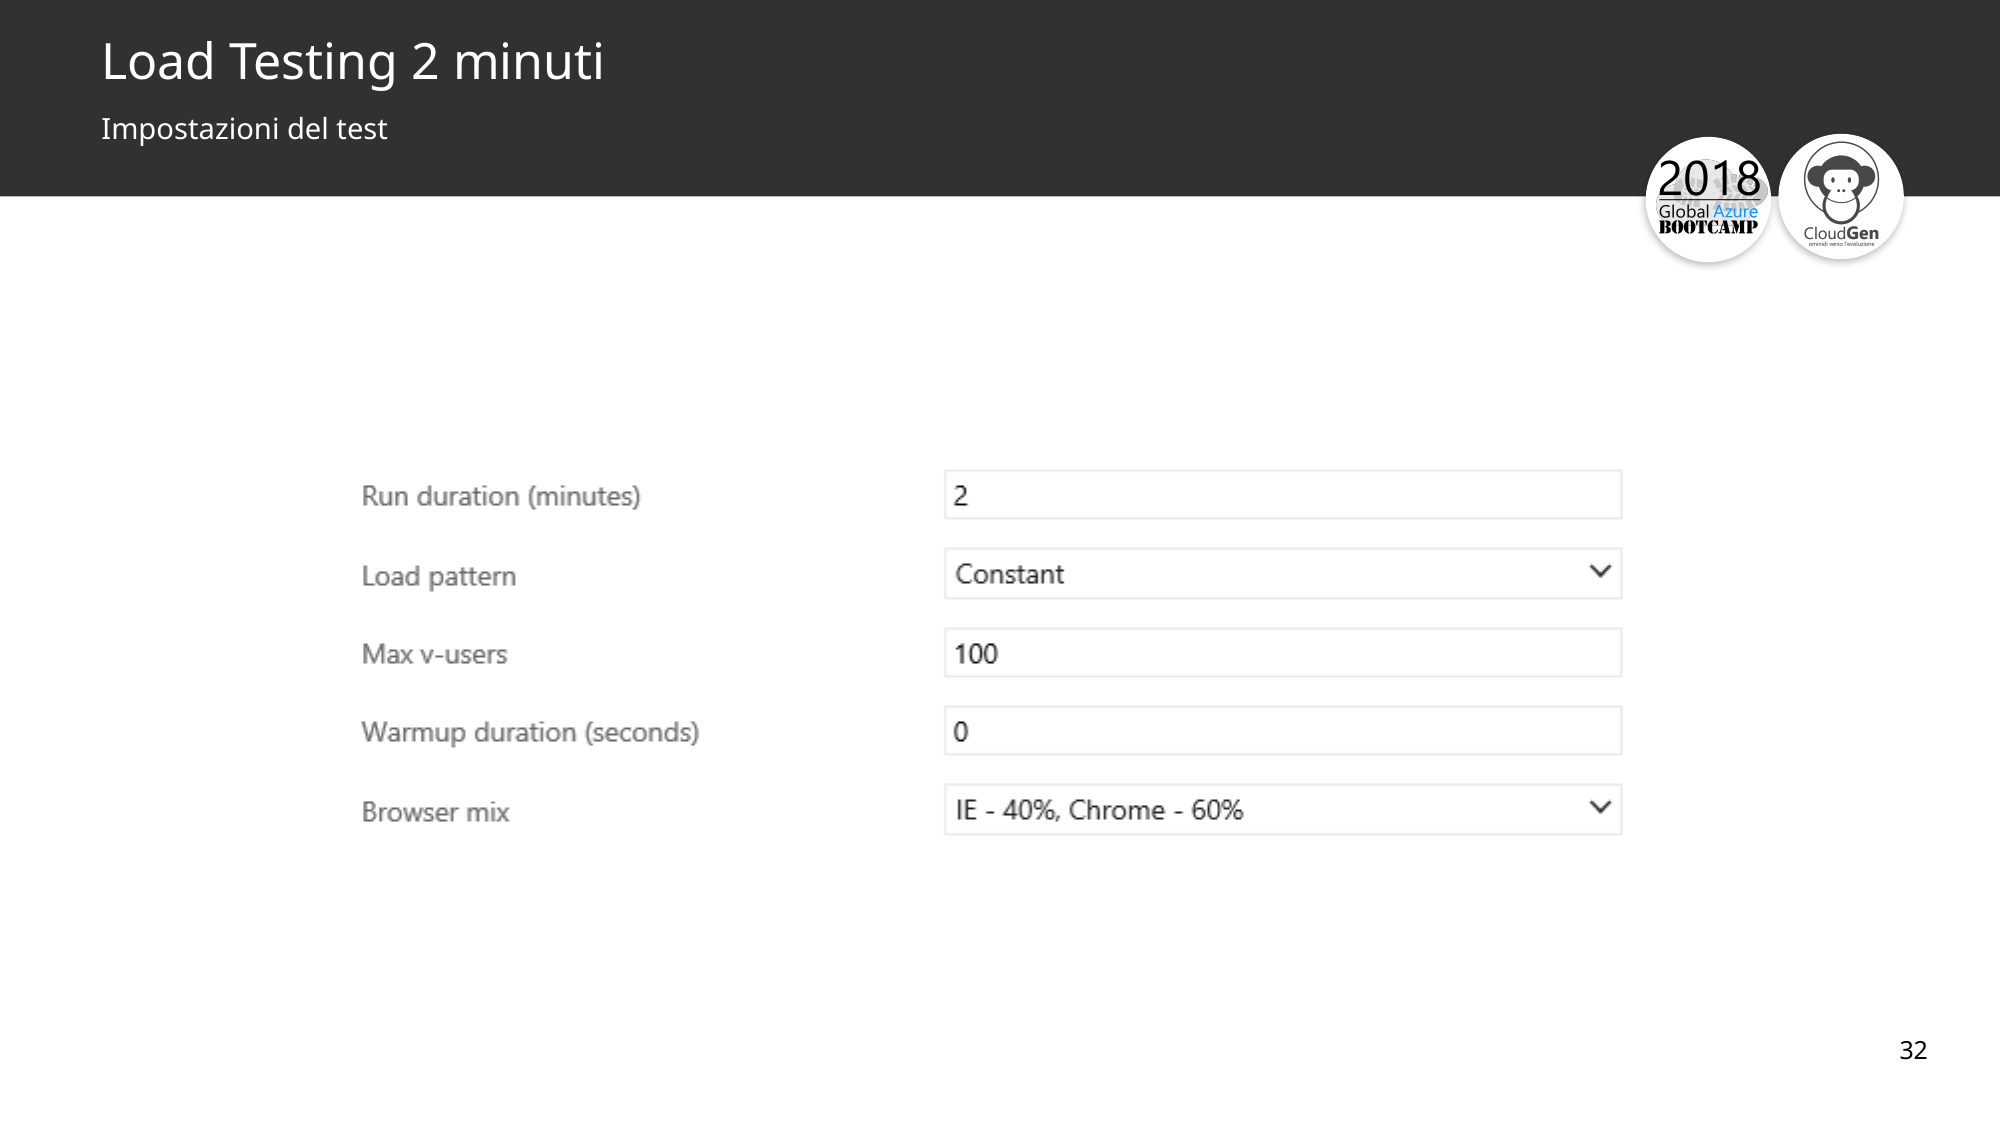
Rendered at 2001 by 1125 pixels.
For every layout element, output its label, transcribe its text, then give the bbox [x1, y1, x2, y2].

picture [347, 460, 1653, 862]
list Impostazioni del test [86, 107, 1929, 163]
picture [1785, 163, 1897, 248]
picture [1656, 163, 1768, 242]
title Load Testing 2 minuti [86, 28, 1929, 100]
